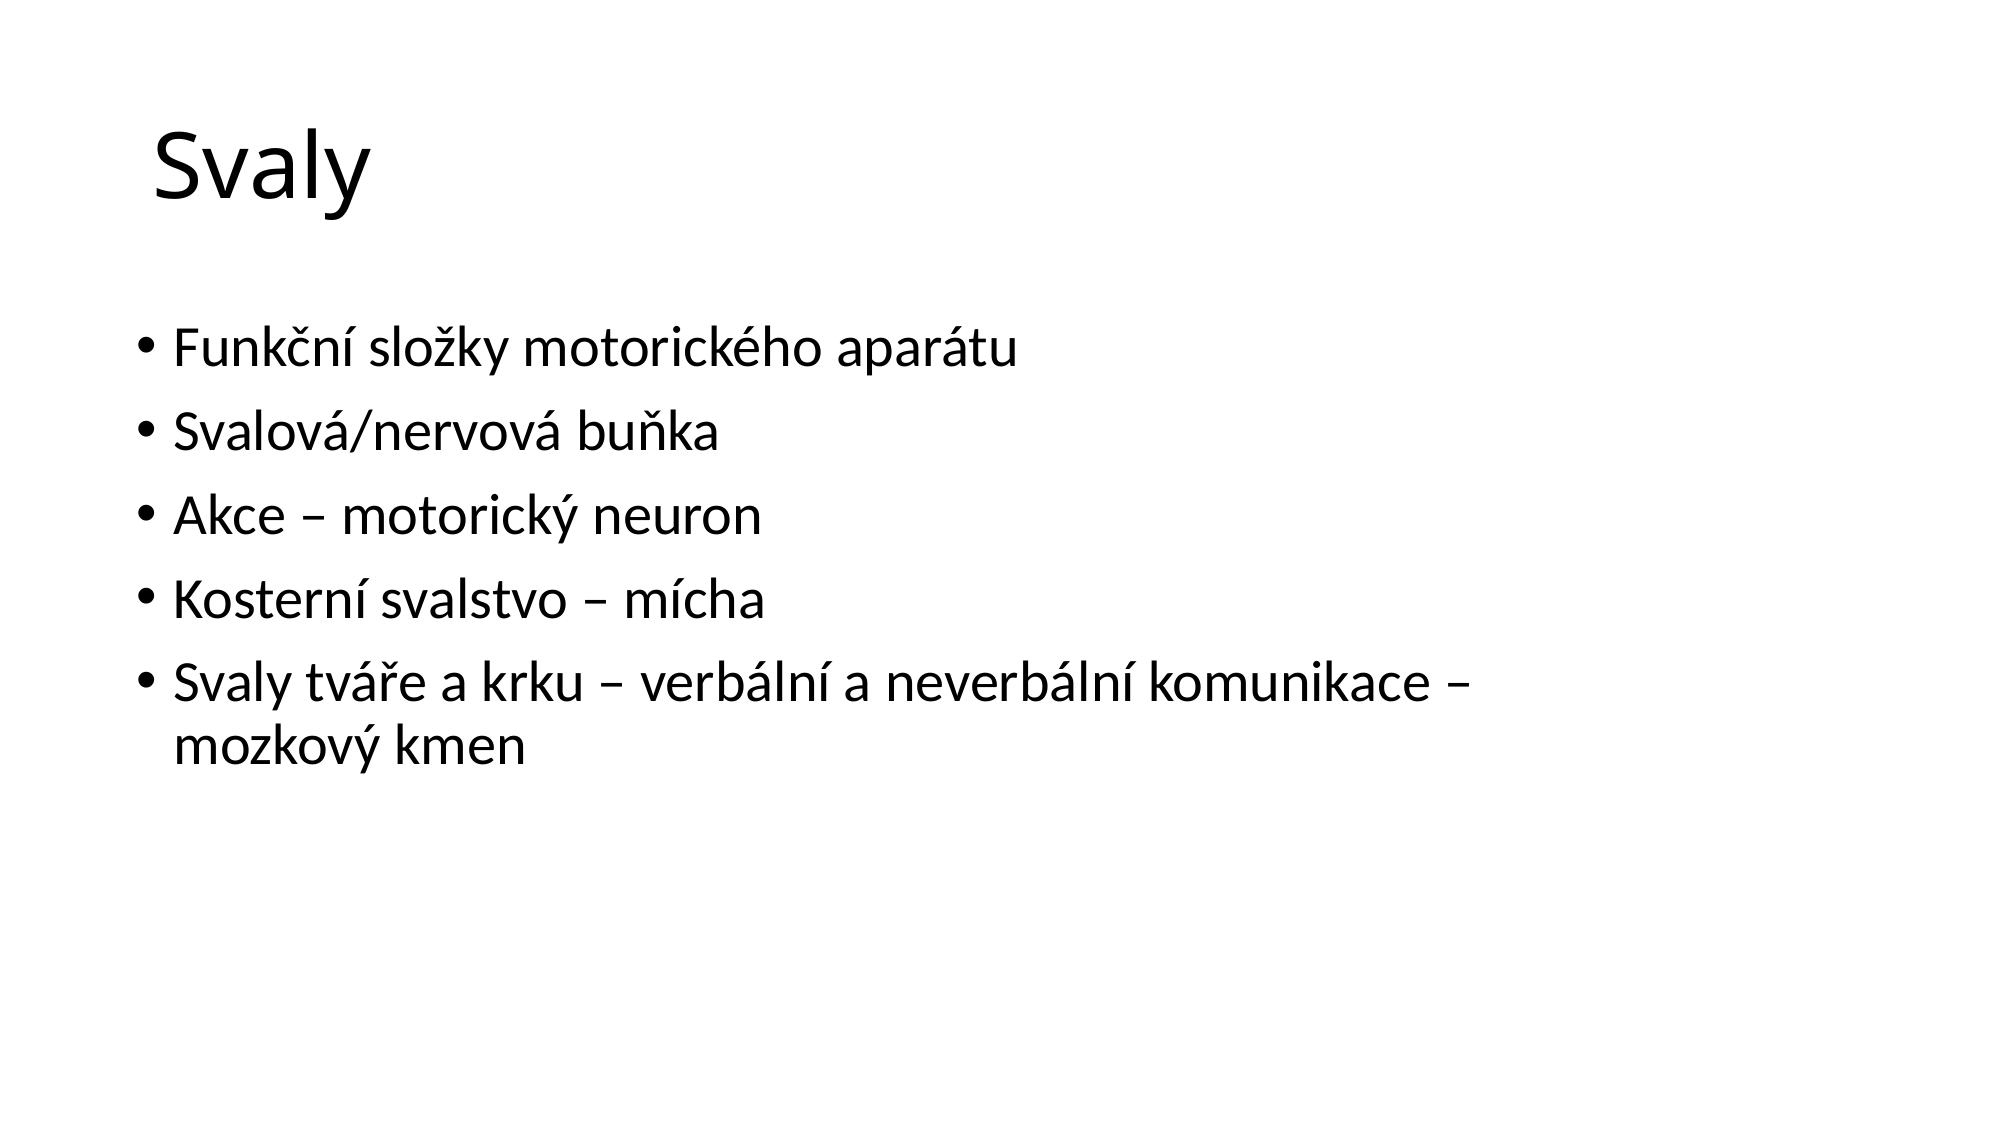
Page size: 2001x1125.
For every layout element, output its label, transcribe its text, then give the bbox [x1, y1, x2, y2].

title Svaly [137, 59, 1863, 278]
list Funkční složky motorického aparátu Svalová/nervová buňka Akce – motorický neuron Kosterní svalstvo – mícha Svaly tváře a krku – verbální a neverbální komunikace – mozkový kmen [120, 308, 1675, 1059]
